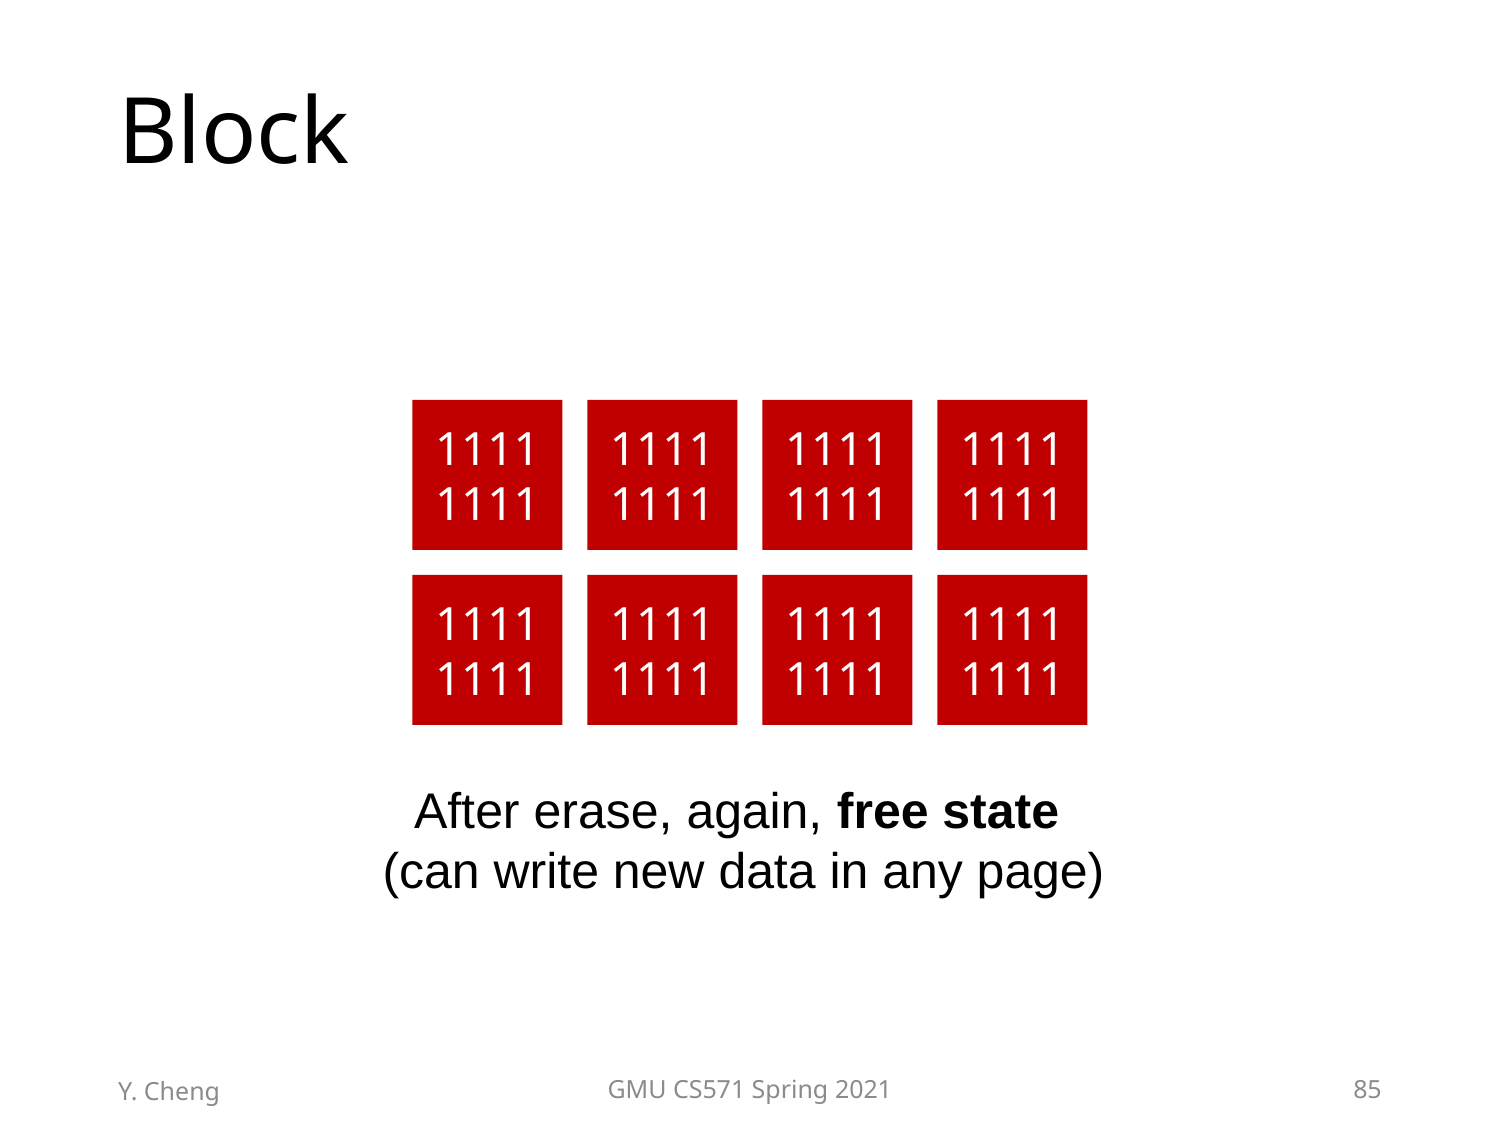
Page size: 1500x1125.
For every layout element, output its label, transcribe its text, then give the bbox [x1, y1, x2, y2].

title Block [103, 25, 1397, 243]
text_box 1111 1111 [936, 399, 1088, 551]
text_box 1111 1111 [586, 399, 738, 551]
text_box 1111 1111 [411, 399, 563, 551]
text_box 1111 1111 [411, 574, 563, 726]
text_box 1111 1111 [761, 574, 913, 726]
slide_number Y. Cheng [103, 1060, 441, 1121]
footer GMU CS571 Spring 2021 [496, 1060, 1004, 1121]
text_box After erase, again, free state (can write new data in any page) [350, 771, 1138, 907]
text_box 1111 1111 [761, 399, 913, 551]
text_box 1111 1111 [936, 574, 1088, 726]
slide_number 85 [1059, 1060, 1397, 1121]
text_box 1111 1111 [586, 574, 738, 726]
